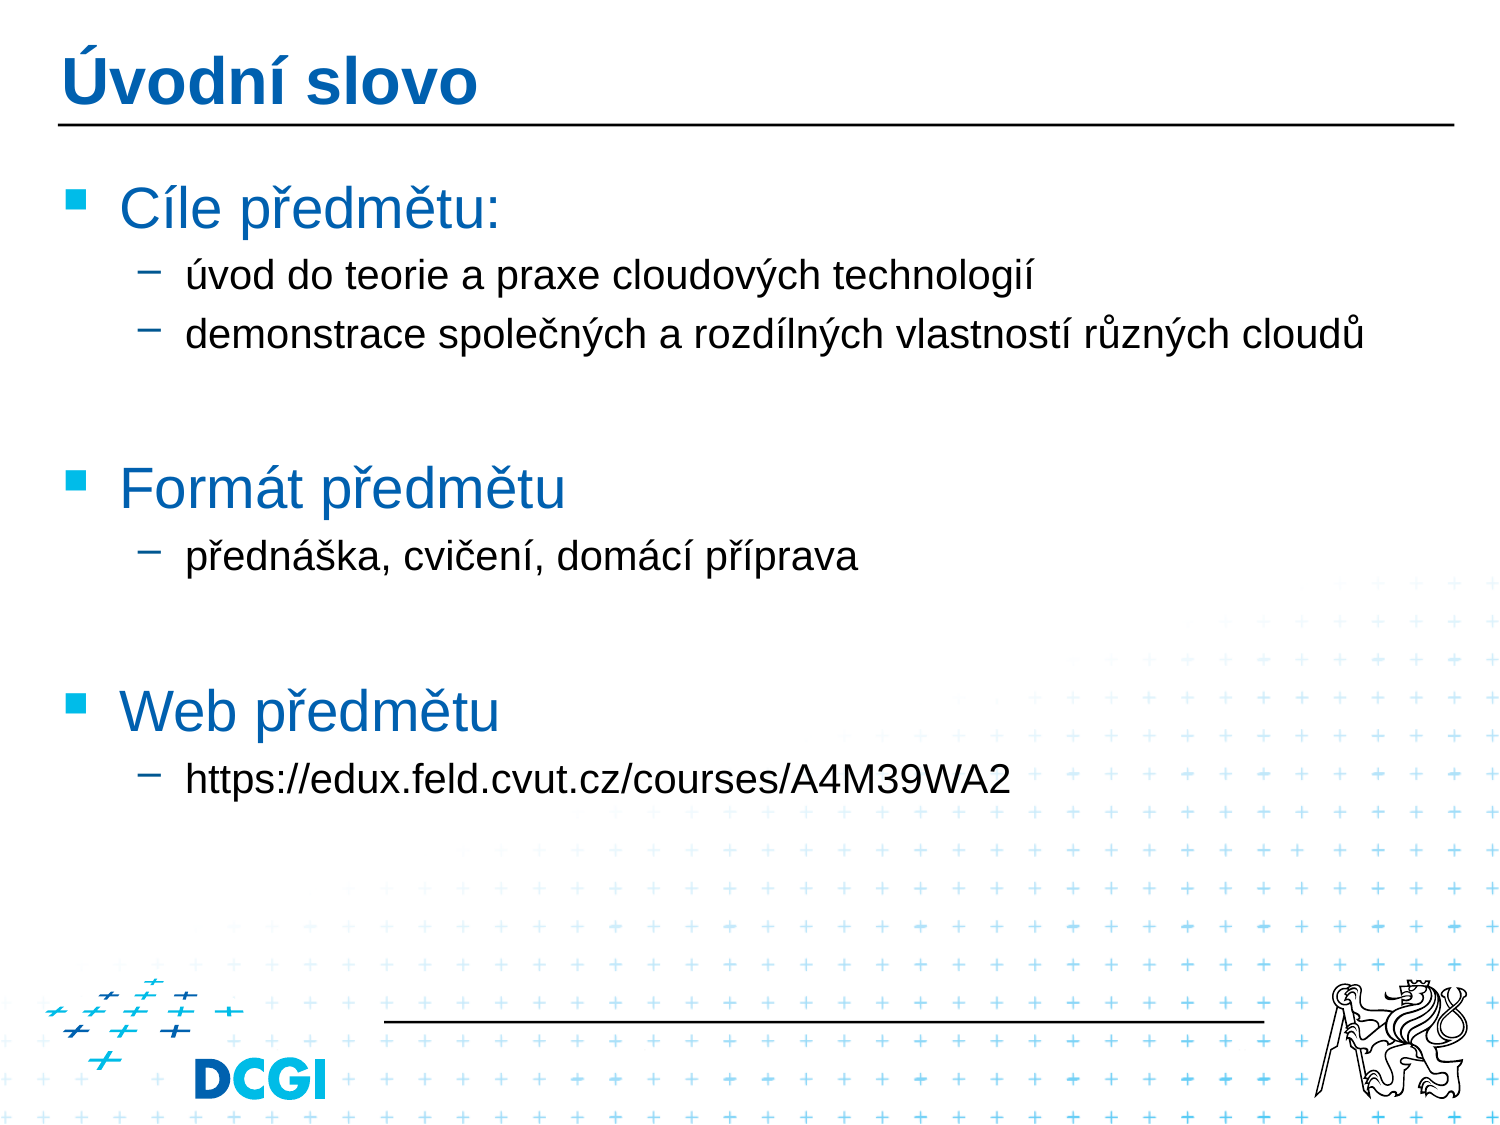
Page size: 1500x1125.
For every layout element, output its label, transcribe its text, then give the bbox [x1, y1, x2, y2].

list Cíle předmětu: úvod do teorie a praxe cloudových technologií demonstrace společných a rozdílných vlastností různých cloudů Formát předmětu přednáška, cvičení, domácí příprava Web předmětu https://edux.feld.cvut.cz/courses/A4M39WA2 [47, 161, 1455, 943]
picture [0, 244, 1500, 1125]
title Úvodní slovo [45, 11, 1455, 126]
